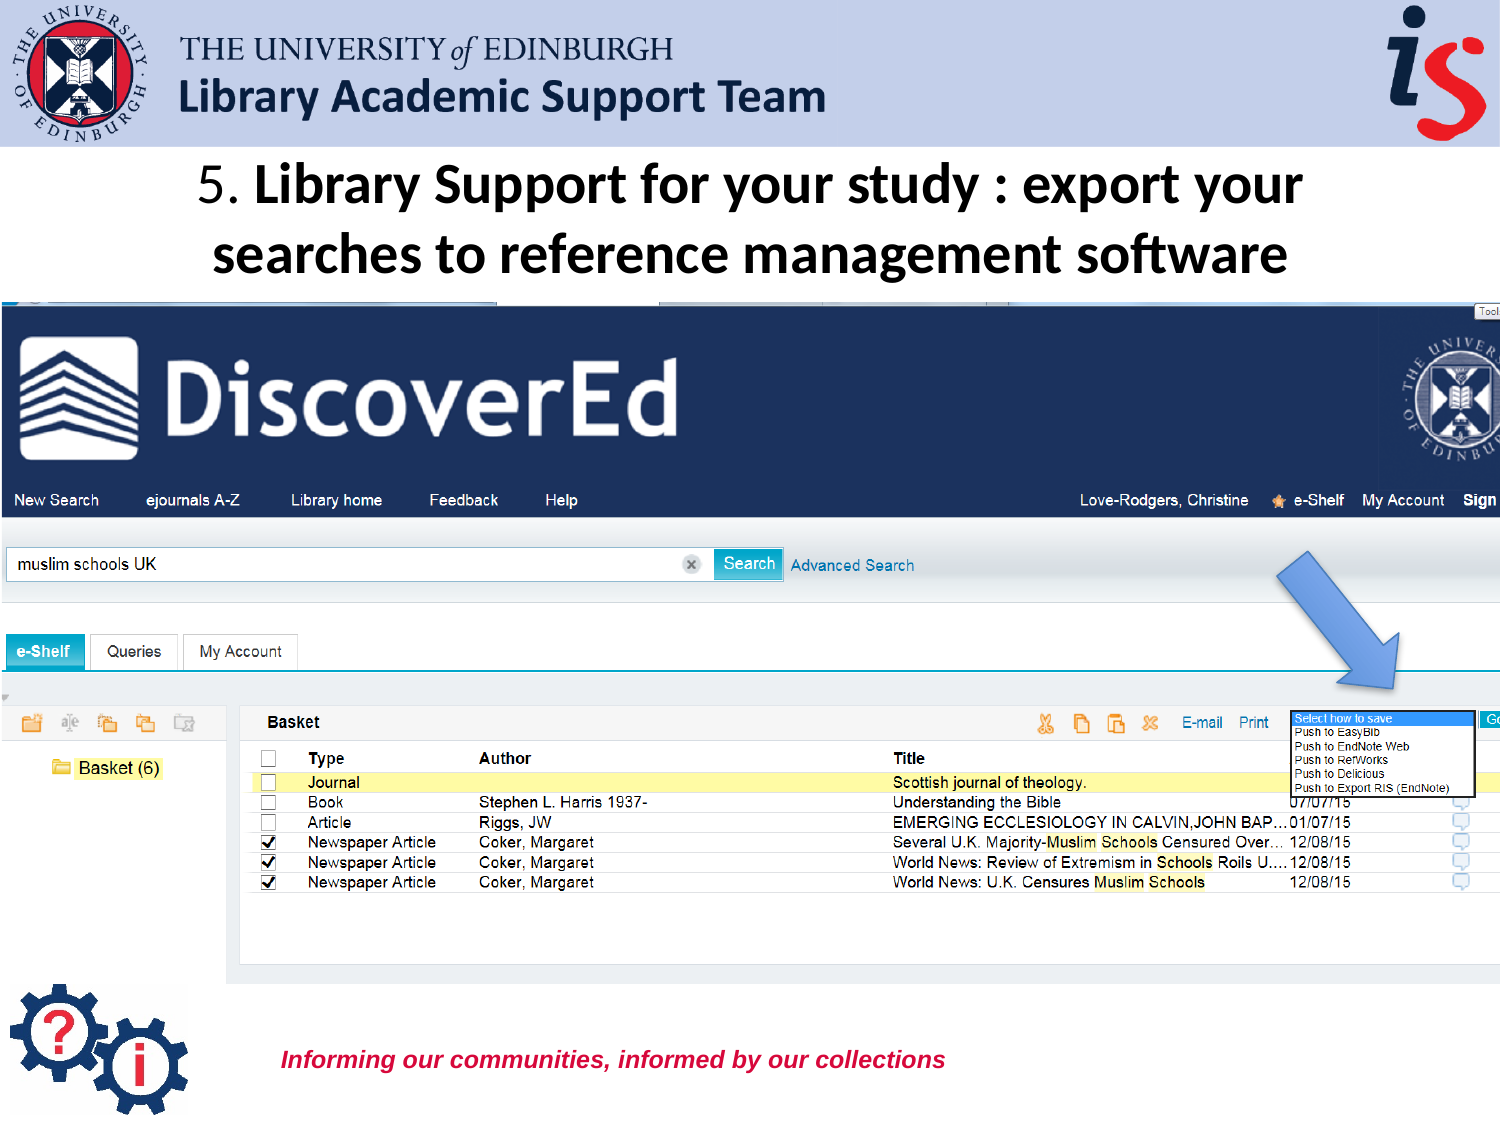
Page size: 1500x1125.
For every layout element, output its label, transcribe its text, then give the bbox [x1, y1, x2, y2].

picture [0, 0, 1500, 147]
title 5. Library Support for your study : export your searches to reference management software [75, 137, 1426, 300]
picture [10, 985, 188, 1115]
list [1, 302, 1500, 985]
footer Informing our communities, informed by our collections [228, 1035, 1000, 1096]
